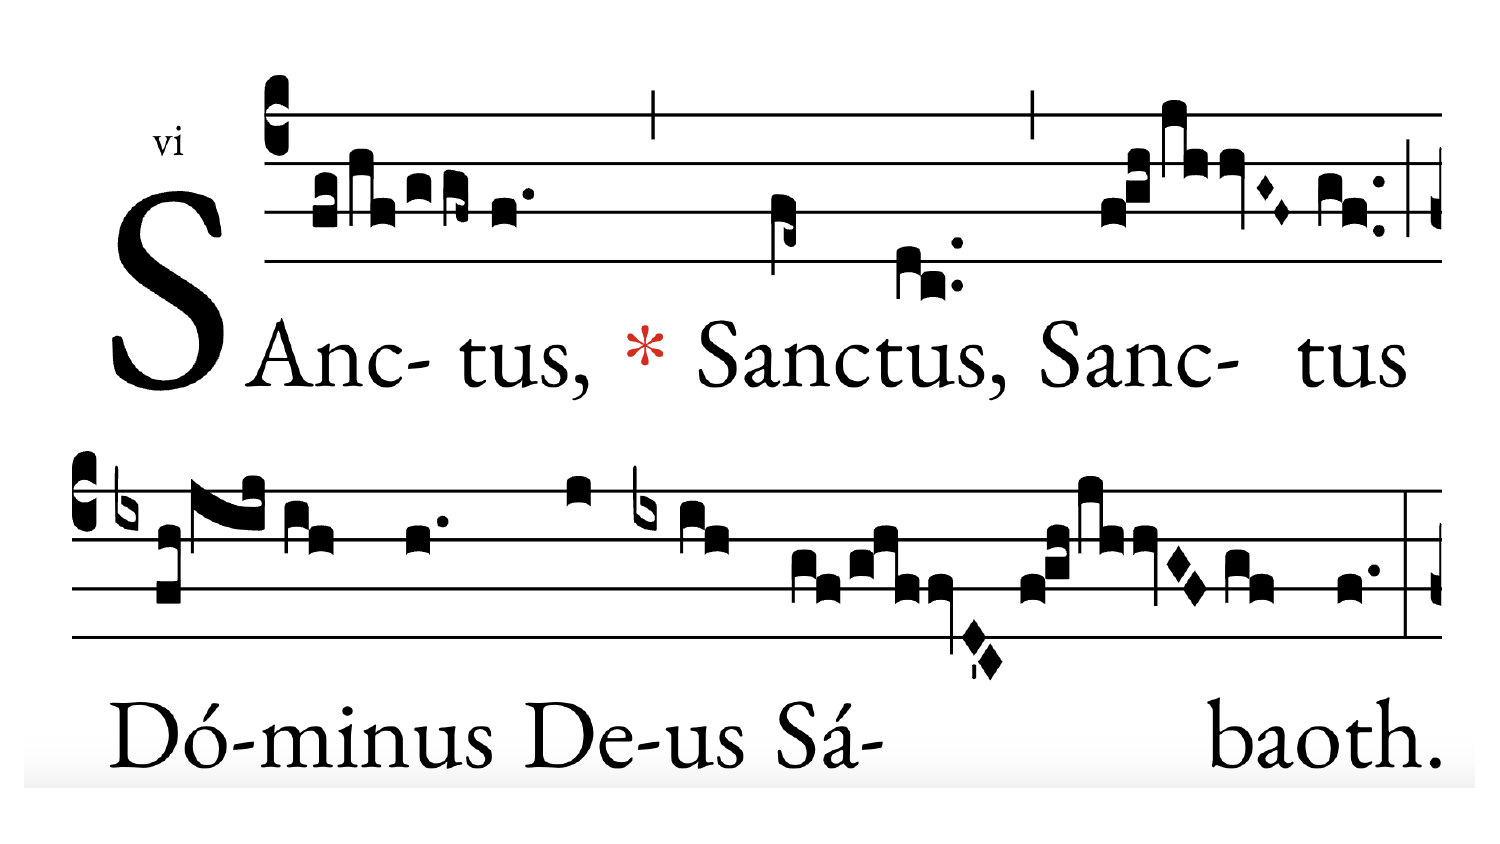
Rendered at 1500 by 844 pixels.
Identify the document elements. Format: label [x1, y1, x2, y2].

picture [24, 56, 1476, 788]
